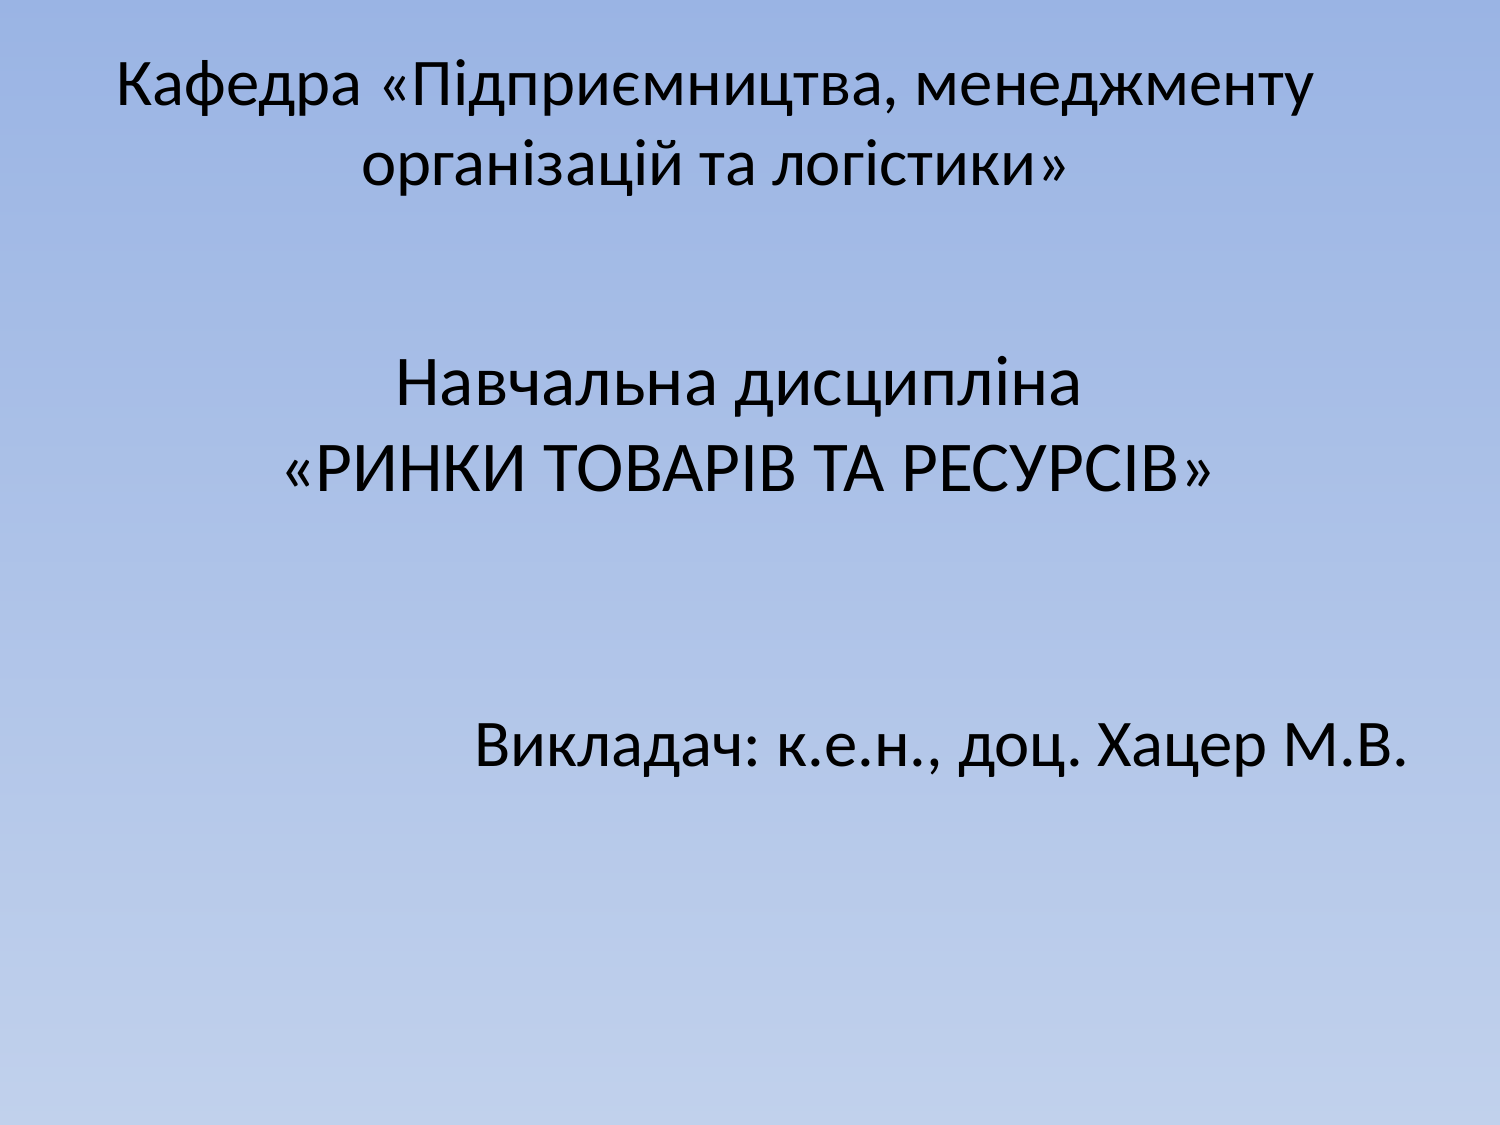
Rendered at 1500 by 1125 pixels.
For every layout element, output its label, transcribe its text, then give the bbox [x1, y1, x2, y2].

list Викладач: к.е.н., доц. Хацер М.В. [75, 692, 1425, 1005]
text_box Кафедра «Підприємництва, менеджменту організацій та логістики» [41, 30, 1392, 344]
title Навчальна дисципліна «РИНКИ ТОВАРІВ ТА РЕСУРСІВ» [64, 326, 1415, 514]
